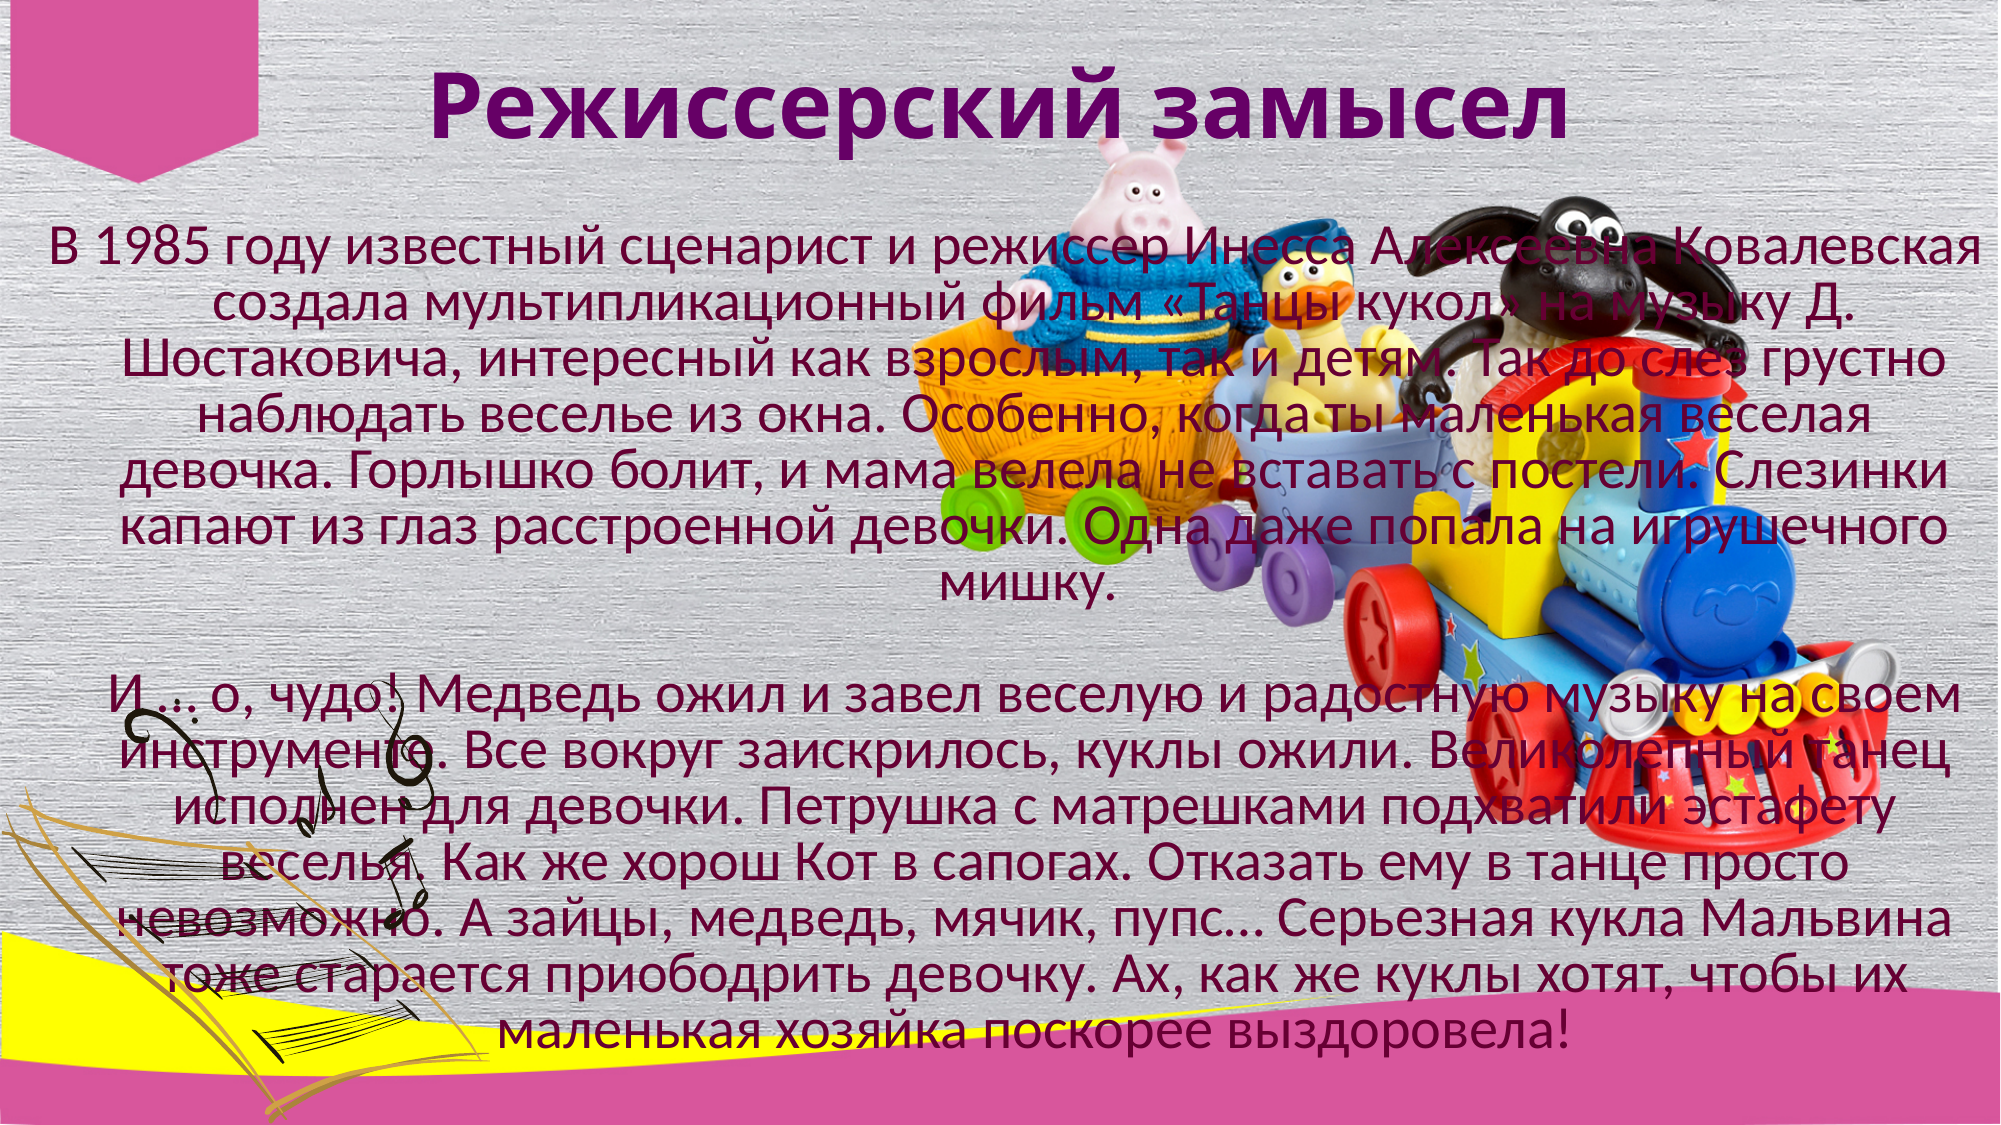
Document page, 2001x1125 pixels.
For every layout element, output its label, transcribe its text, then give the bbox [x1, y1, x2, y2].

picture [0, 0, 2001, 1125]
title Режиссерский замысел [137, 0, 1863, 212]
list В 1985 году известный сценарист и режиссер Инесса Алексеевна Ковалевская создала мультипликационный фильм «Танцы кукол» на музыку Д. Шостаковича, интересный как взрослым, так и детям. Так до слез грустно наблюдать веселье из окна. Особенно, когда ты маленькая веселая девочка. Горлышко болит, и мама велела не вставать с постели. Слезинки капают из глаз расстроенной девочки. Одна даже попала на игрушечного мишку. И … о, чудо! Медведь ожил и завел веселую и радостную музыку на своем инструменте. Все вокруг заискрилось, куклы ожили. Великолепный танец исполнен для девочки. Петрушка с матрешками подхватили эстафету веселья. Как же хорош Кот в сапогах. Отказать ему в танце просто невозможно. А зайцы, медведь, мячик, пупс… Серьезная кукла Мальвина тоже старается приободрить девочку. Ах, как же куклы хотят, чтобы их маленькая хозяйка поскорее выздоровела! [32, 212, 2000, 1097]
